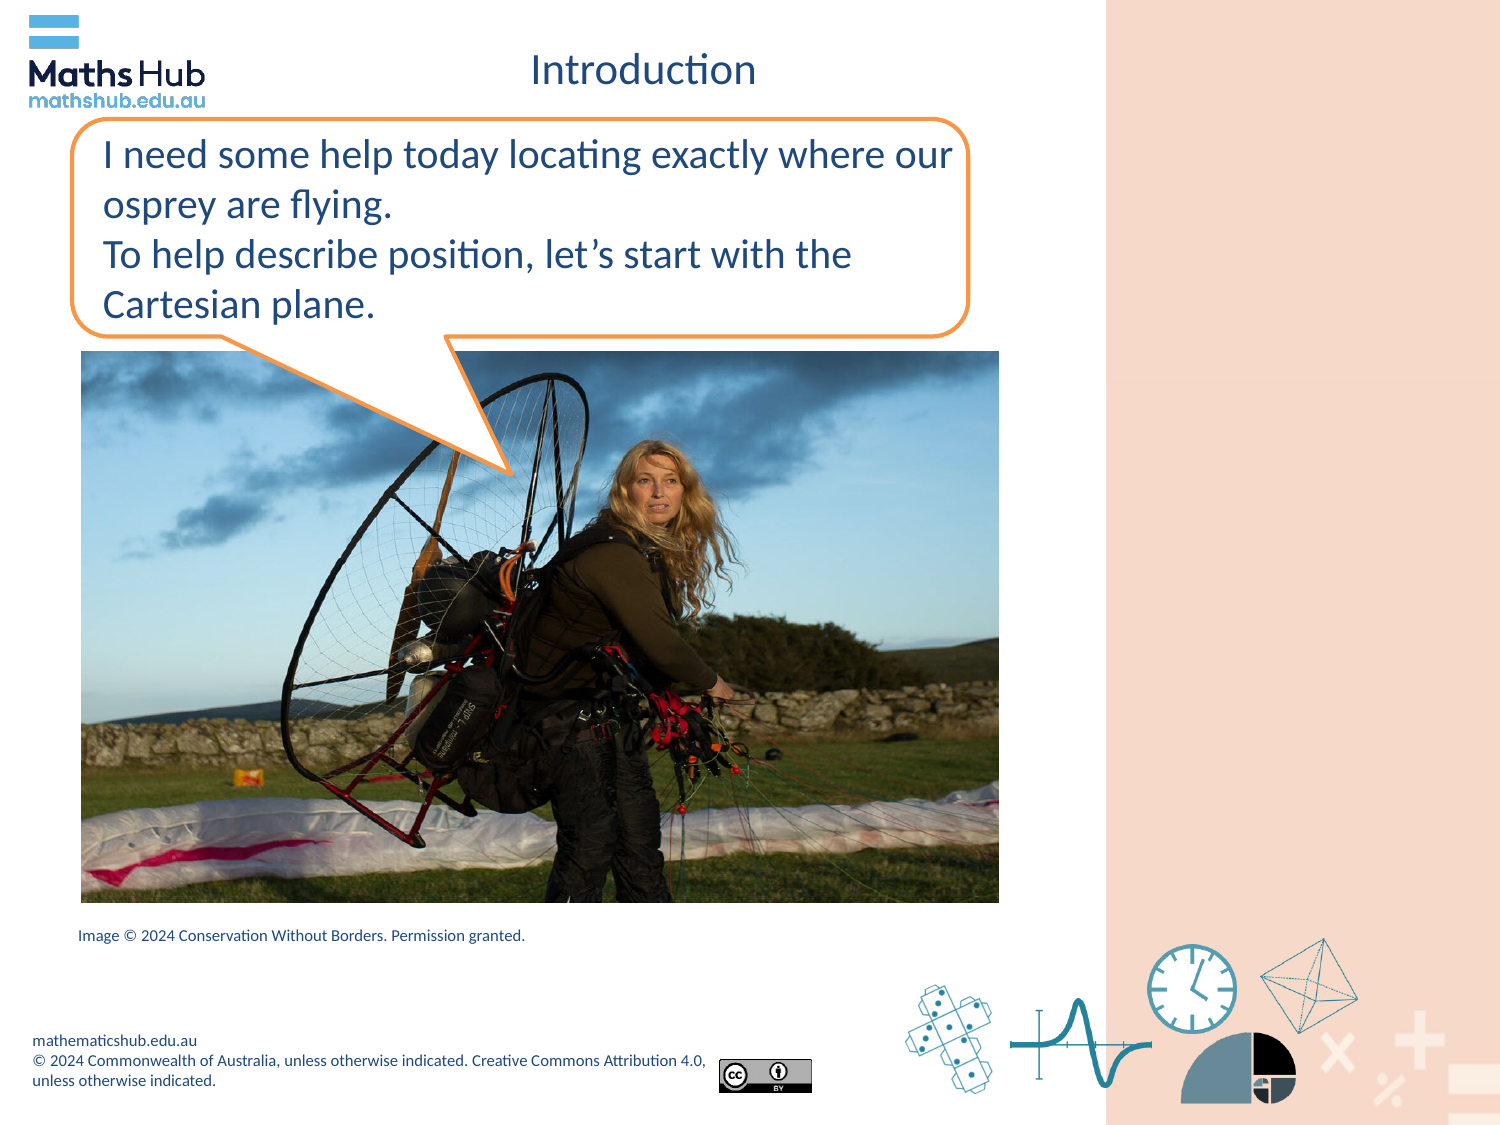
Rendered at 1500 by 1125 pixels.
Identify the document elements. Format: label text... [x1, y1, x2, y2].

text_box Image © 2024 Conservation Without Borders. Permission granted. [63, 917, 814, 953]
title Introduction [245, 32, 1044, 102]
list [81, 351, 999, 903]
text_box [69, 123, 87, 333]
picture [17, 2, 217, 120]
picture [719, 1059, 812, 1093]
text_box I need some help today locating exactly where our osprey are flying. To help describe position, let’s start with the Cartesian plane. [87, 118, 997, 351]
